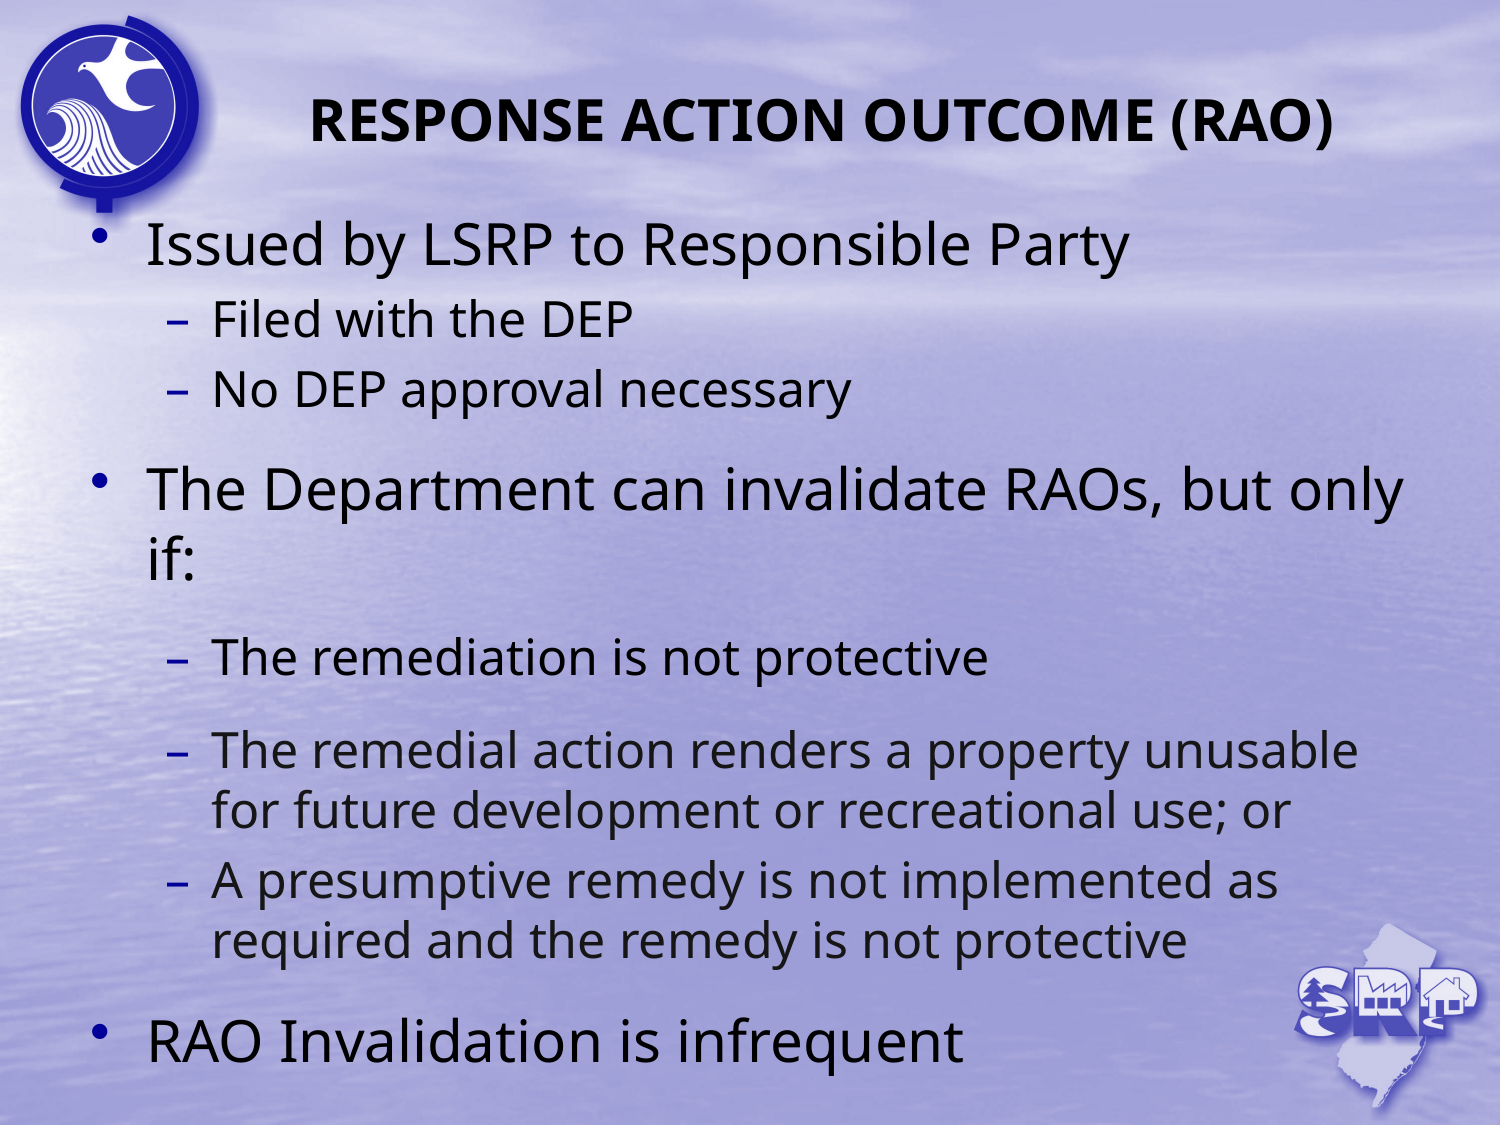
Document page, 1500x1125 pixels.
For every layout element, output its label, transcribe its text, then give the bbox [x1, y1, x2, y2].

list Issued by LSRP to Responsible Party Filed with the DEP No DEP approval necessary The Department can invalidate RAOs, but only if: The remediation is not protective The remedial action renders a property unusable for future development or recreational use; or A presumptive remedy is not implemented as required and the remedy is not protective RAO Invalidation is infrequent [75, 200, 1425, 1078]
title RESPONSE ACTION OUTCOME (RAO) [199, 37, 1444, 200]
